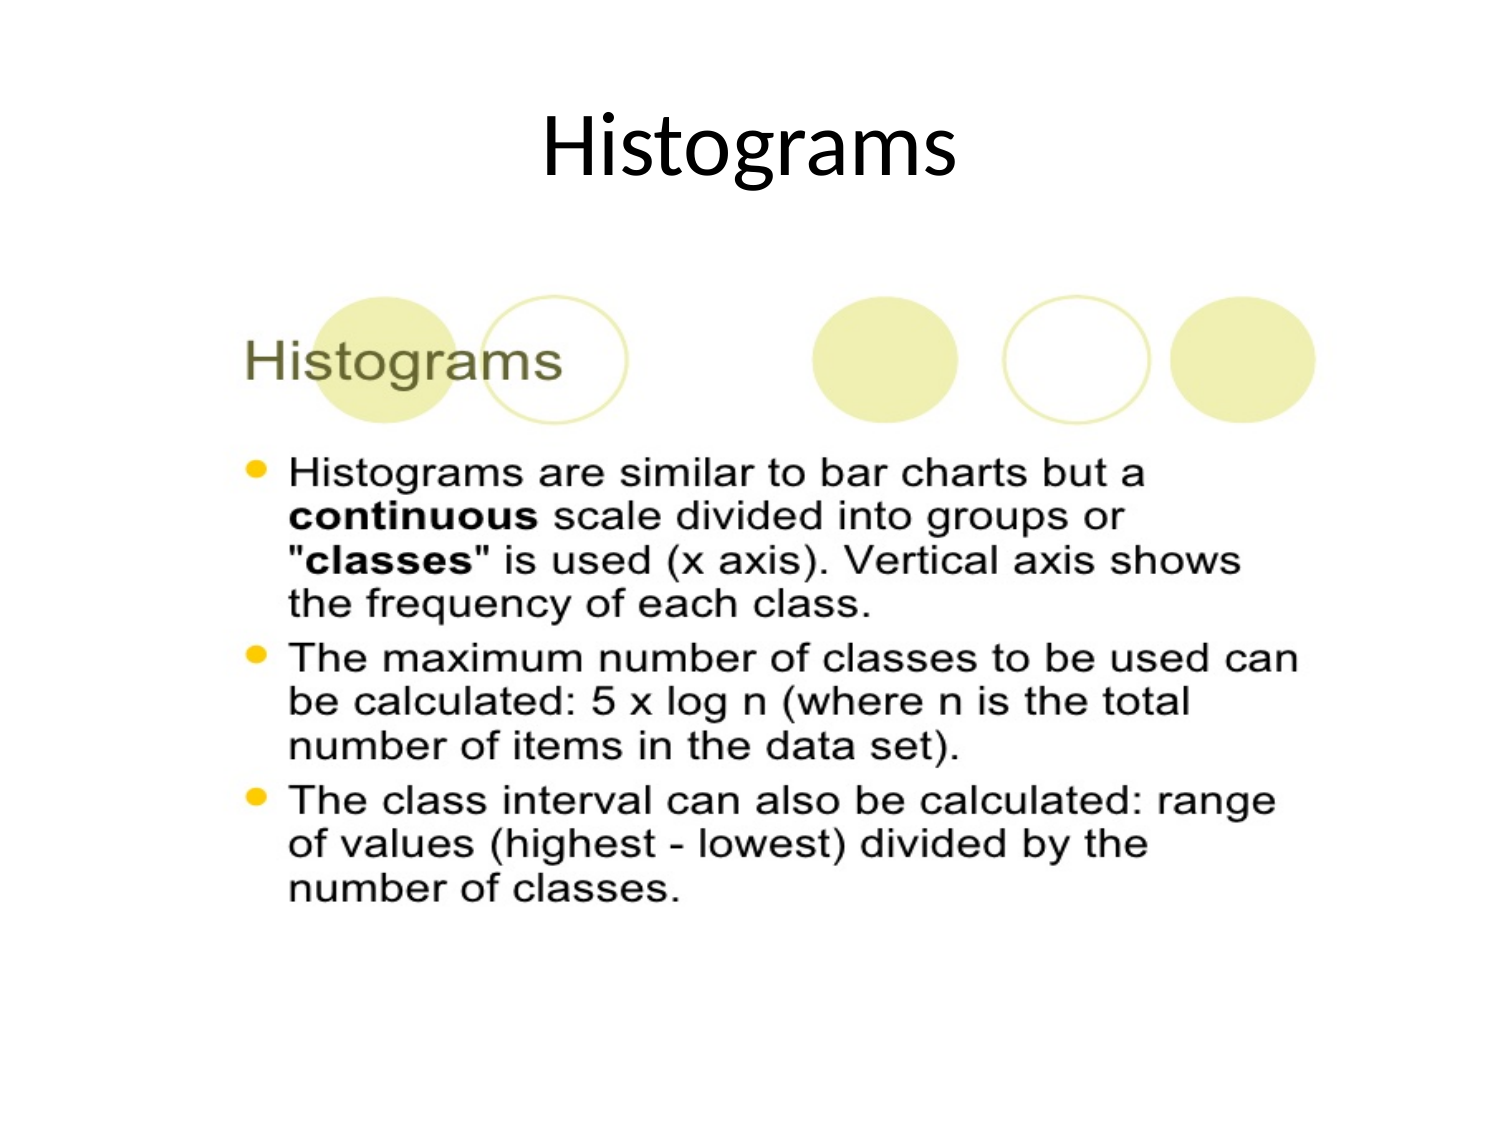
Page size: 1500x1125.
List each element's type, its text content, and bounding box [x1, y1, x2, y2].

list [170, 262, 1377, 1048]
title Histograms [75, 45, 1425, 233]
